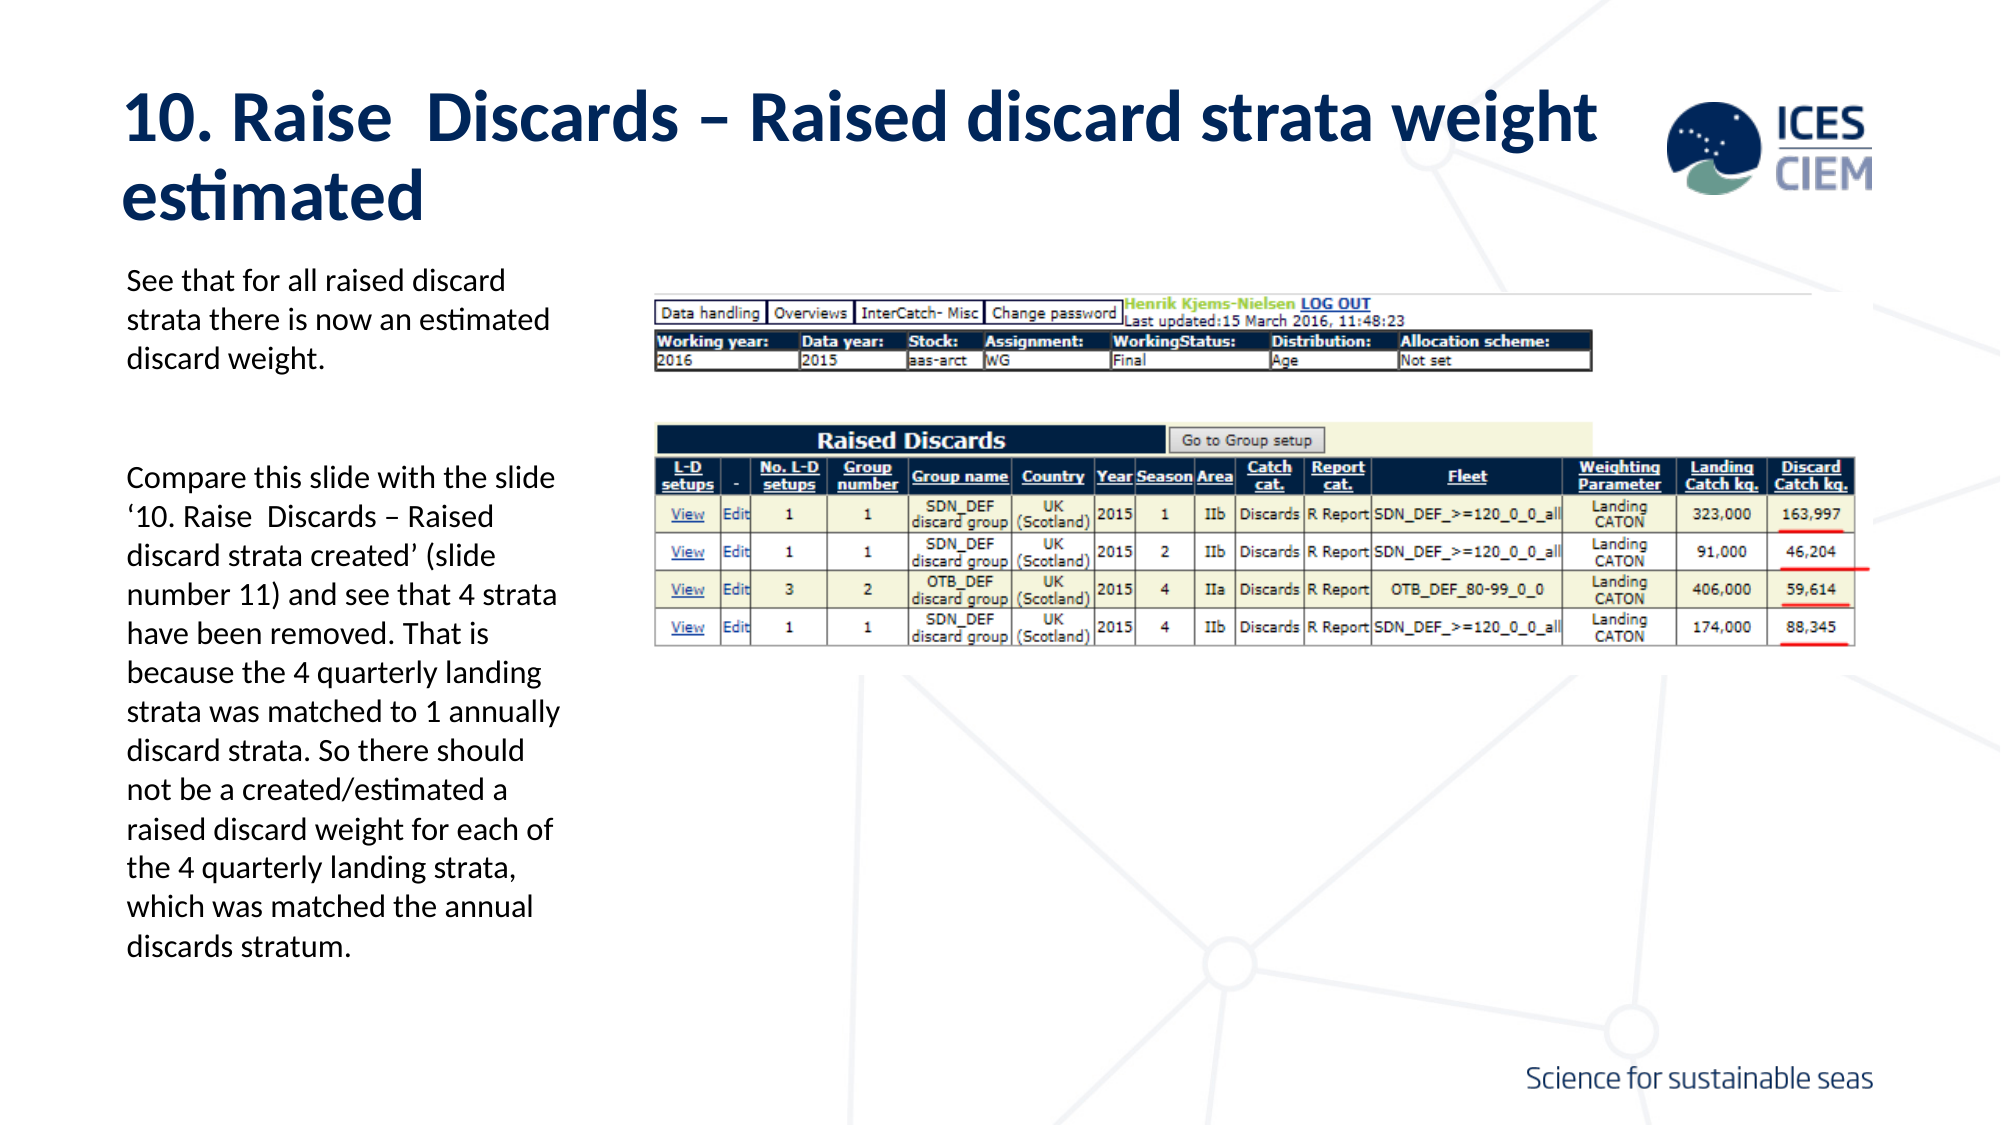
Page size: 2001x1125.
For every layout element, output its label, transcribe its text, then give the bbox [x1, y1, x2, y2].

list See that for all raised discard strata there is now an estimated discard weight. Compare this slide with the slide ‘10. Raise Discards – Raised discard strata created’ (slide number 11) and see that 4 strata have been removed. That is because the 4 quarterly landing strata was matched to 1 annually discard strata. So there should not be a created/estimated a raised discard weight for each of the 4 quarterly landing strata, which was matched the annual discards stratum. [111, 251, 579, 1010]
title 10. Raise Discards – Raised discard strata weight estimated [106, 70, 1639, 245]
picture [0, 0, 2001, 1125]
